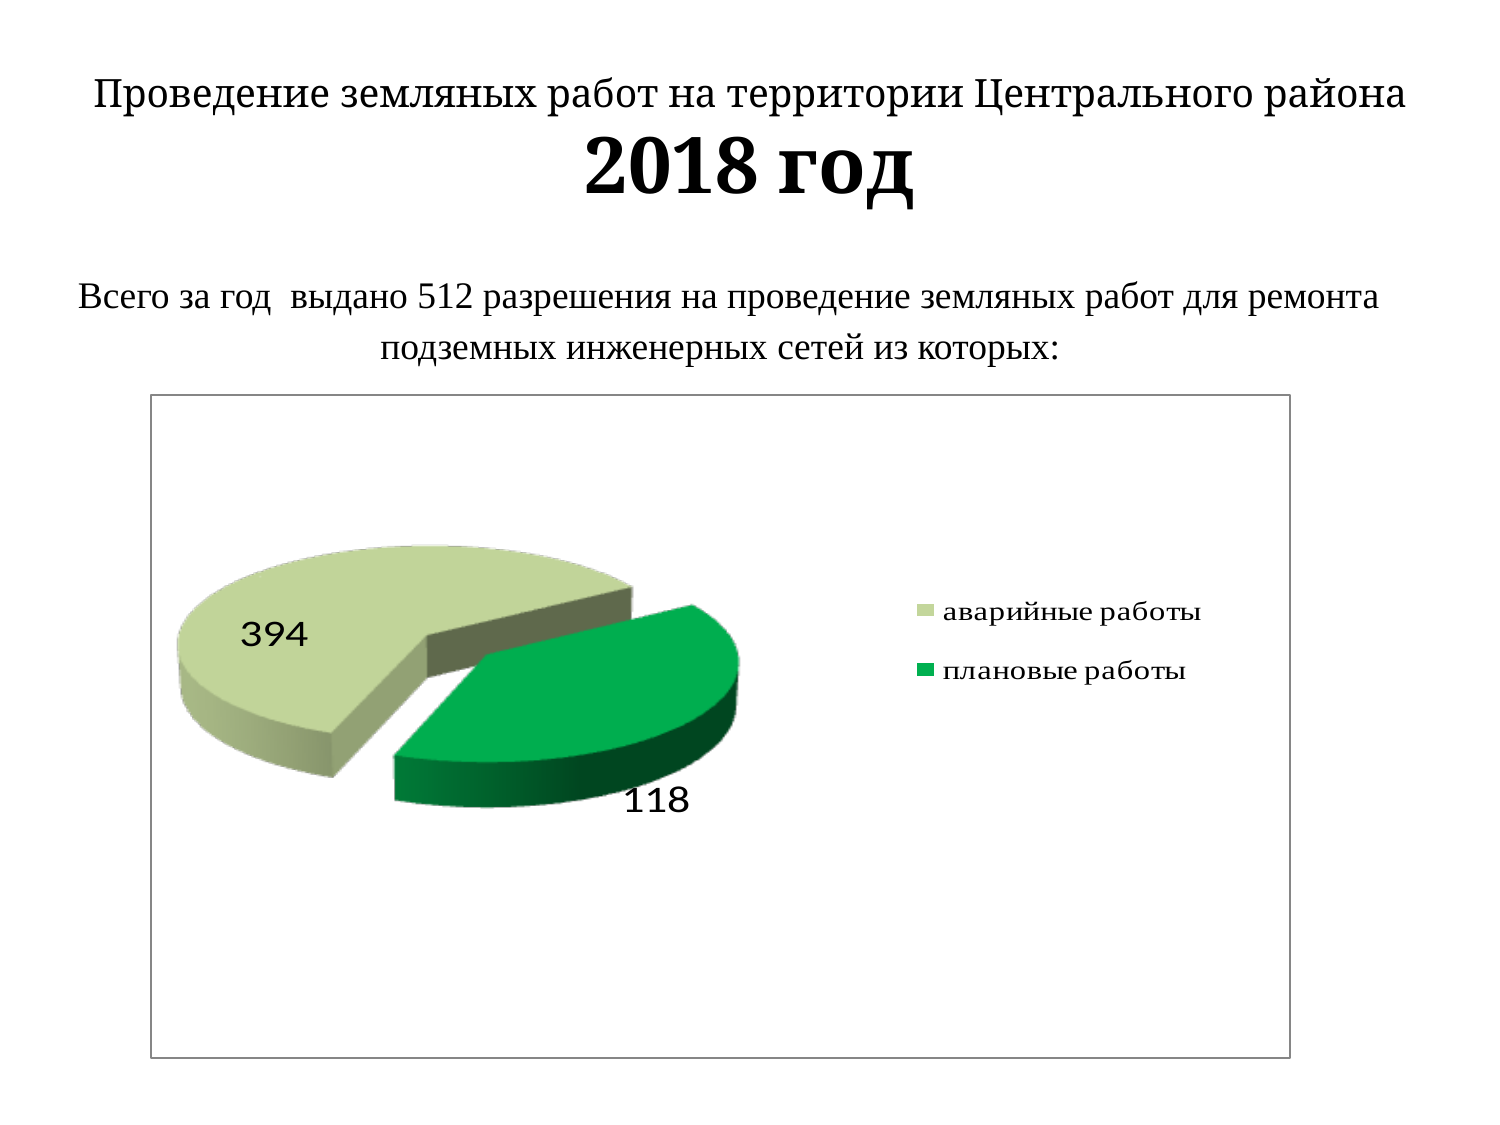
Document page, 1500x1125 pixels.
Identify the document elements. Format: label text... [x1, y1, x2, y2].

title Проведение земляных работ на территории Центрального района 2018 год [75, 45, 1425, 233]
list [140, 386, 1301, 1067]
text_box Всего за год выдано 512 разрешения на проведение земляных работ для ремонта подземных инженерных сетей из которых: [35, 234, 1407, 374]
